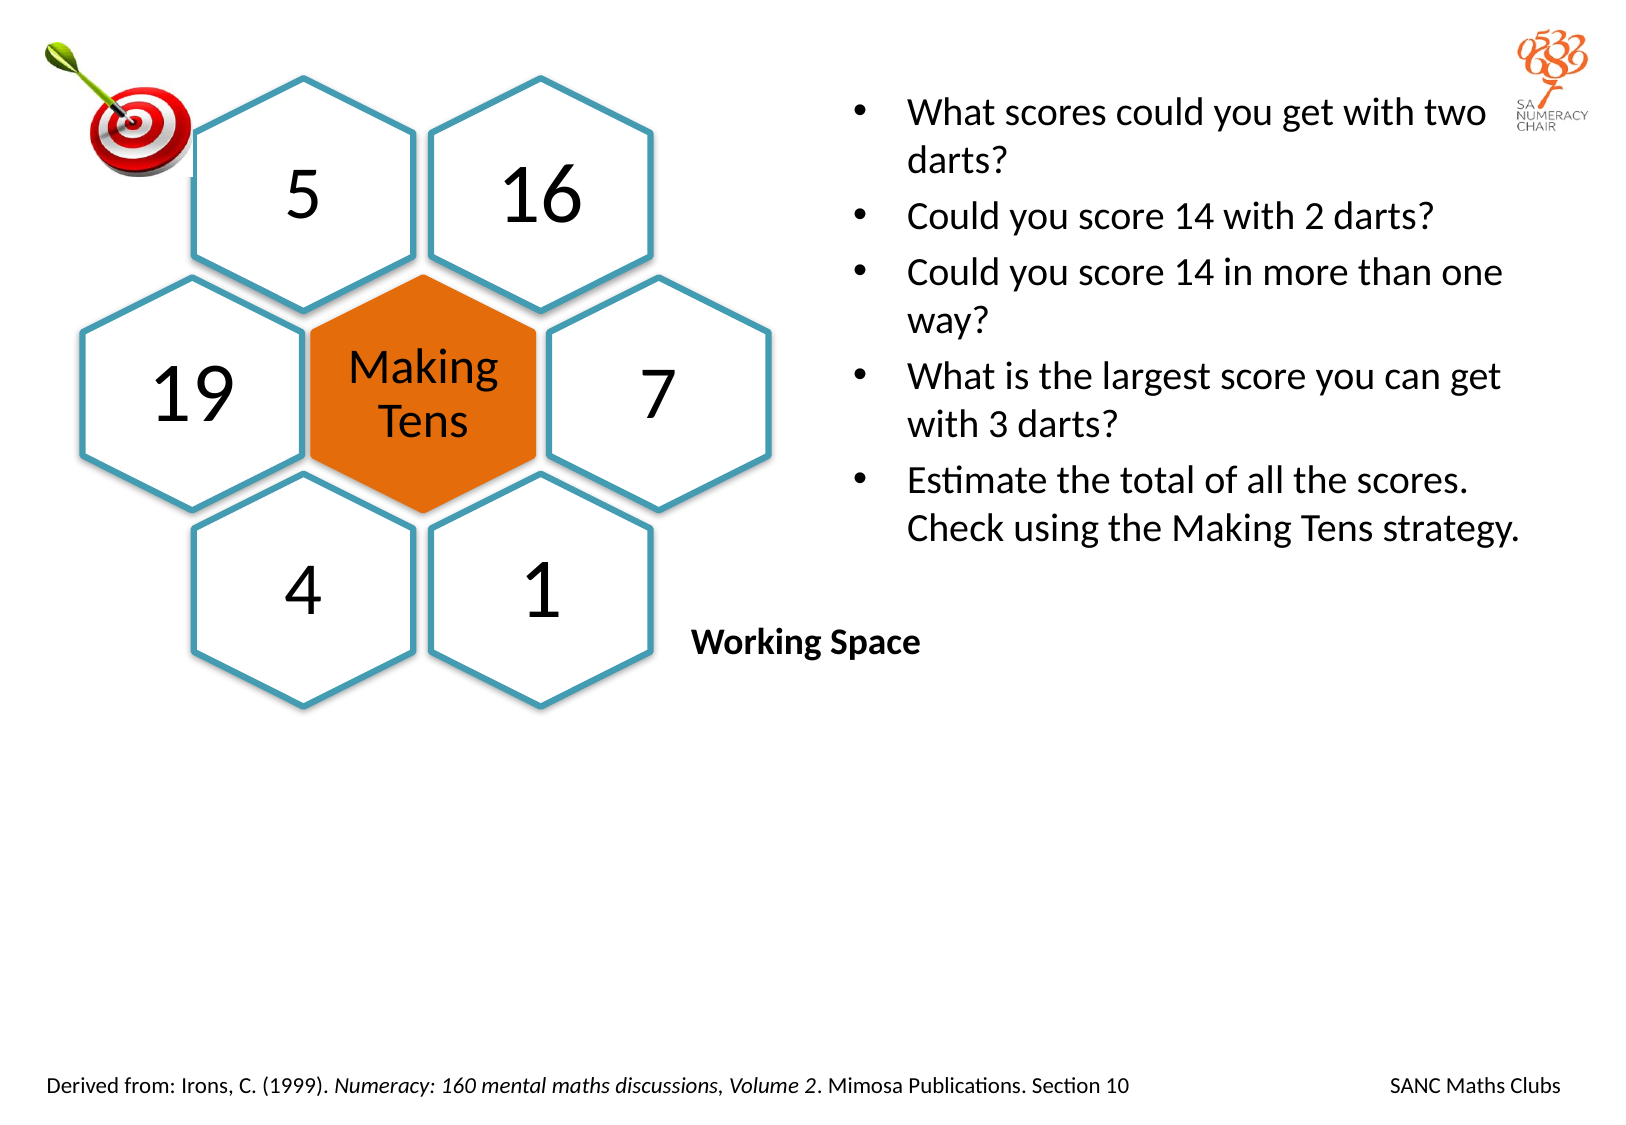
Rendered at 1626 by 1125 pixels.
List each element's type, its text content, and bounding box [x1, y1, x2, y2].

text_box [193, 473, 414, 707]
text_box Working Space [31, 609, 1581, 1063]
text_box SANC Maths Clubs [1376, 1063, 1596, 1106]
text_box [82, 277, 303, 511]
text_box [82, 101, 992, 840]
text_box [430, 473, 651, 707]
text_box Derived from: Irons, C. (1999). Numeracy: 160 mental maths discussions, Volume 2. Mimosa Publications. Section 10 [31, 1063, 1376, 1125]
picture [1507, 20, 1596, 139]
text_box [430, 77, 651, 312]
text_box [313, 277, 534, 511]
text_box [548, 277, 769, 511]
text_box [193, 77, 414, 282]
picture [44, 42, 193, 178]
list What scores could you get with two darts? Could you score 14 with 2 darts? Could you score 14 in more than one way? What is the largest score you can get with 3 darts? Estimate the total of all the scores. Check using the Making Tens strategy. [838, 78, 1544, 591]
